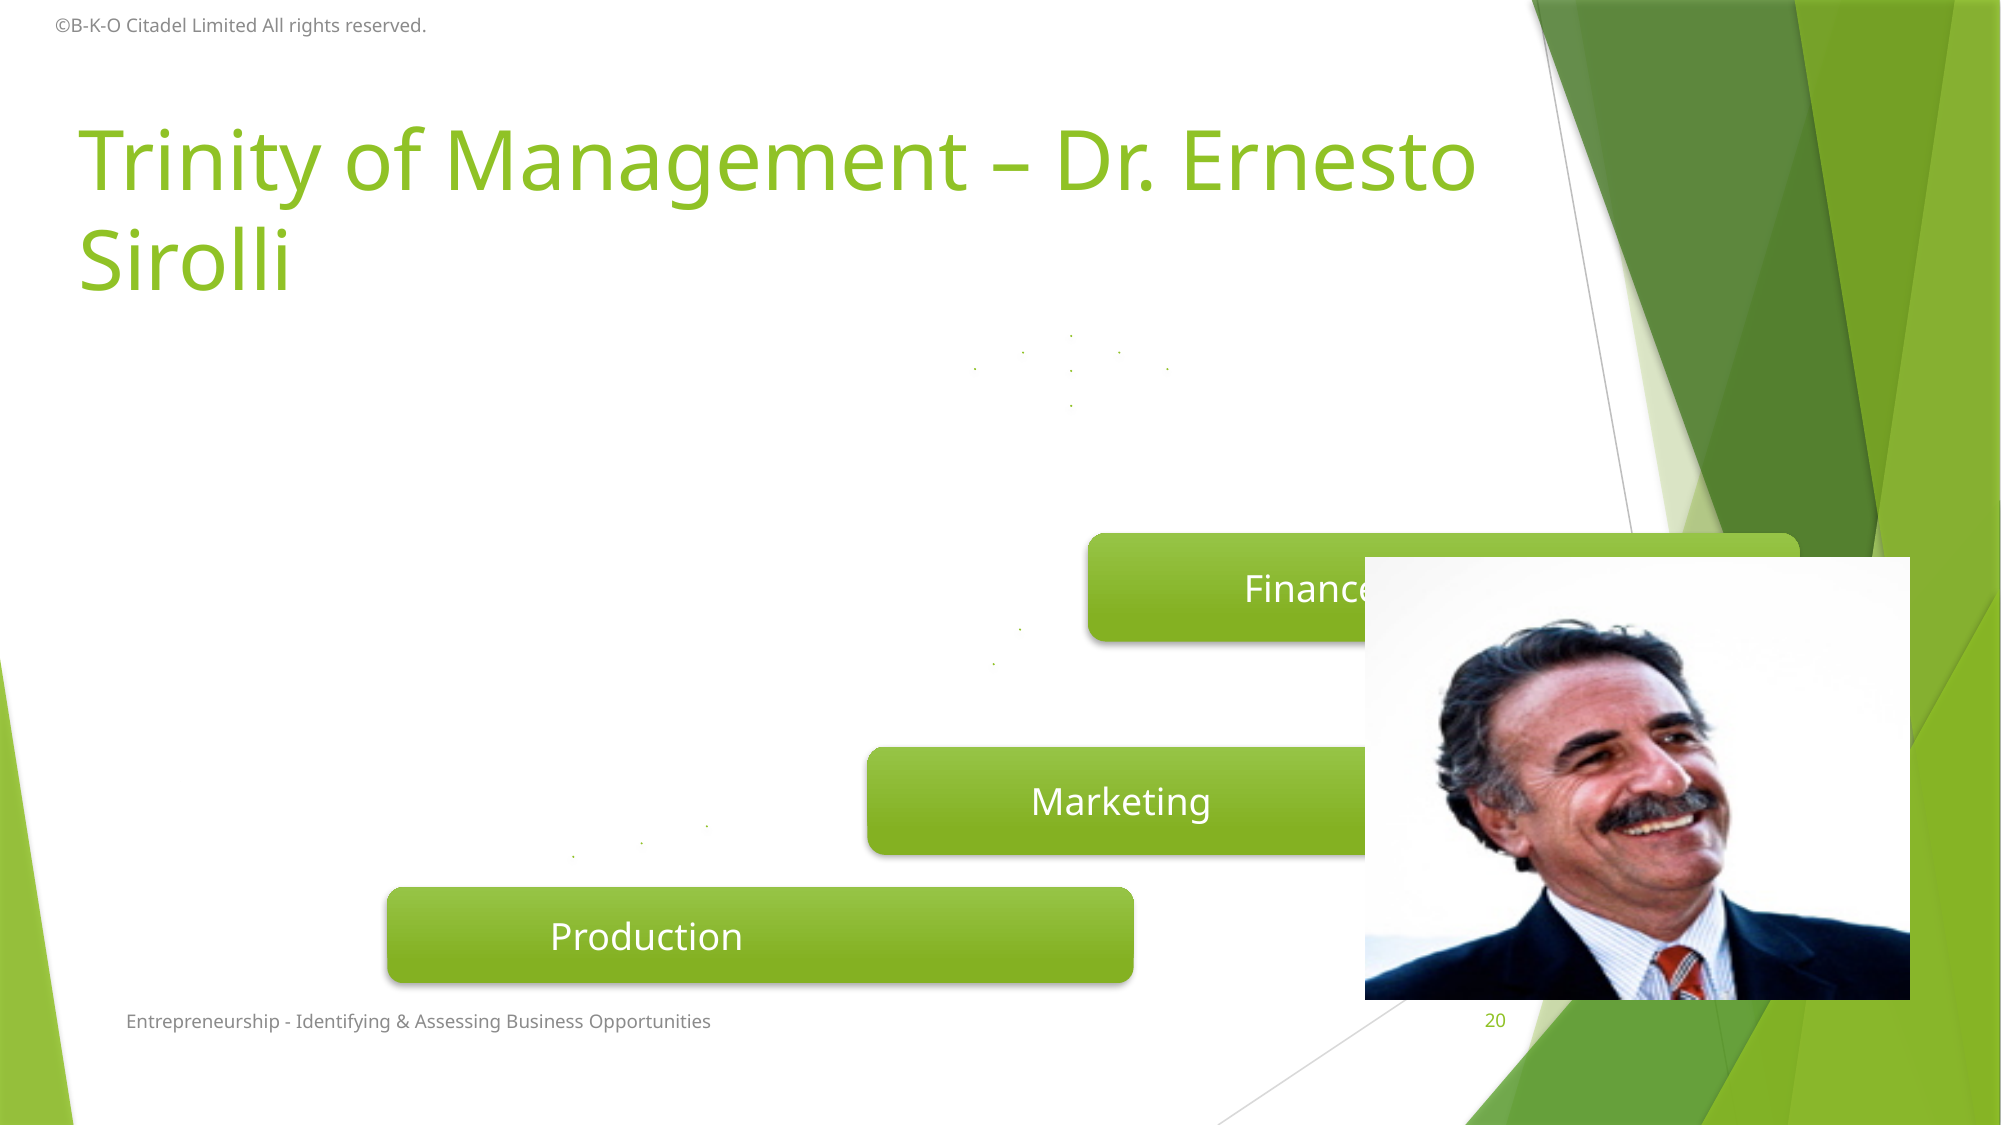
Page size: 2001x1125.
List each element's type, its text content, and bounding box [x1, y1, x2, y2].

picture [1365, 557, 1911, 1000]
title Trinity of Management – Dr. Ernesto Sirolli [63, 99, 1619, 317]
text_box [68, 313, 1801, 977]
slide_number ©B-K-O Citadel Limited All rights reserved. [40, 0, 938, 56]
slide_number 20 [1409, 1008, 1522, 1051]
footer Entrepreneurship - Identifying & Assessing Business Opportunities [111, 991, 1145, 1051]
